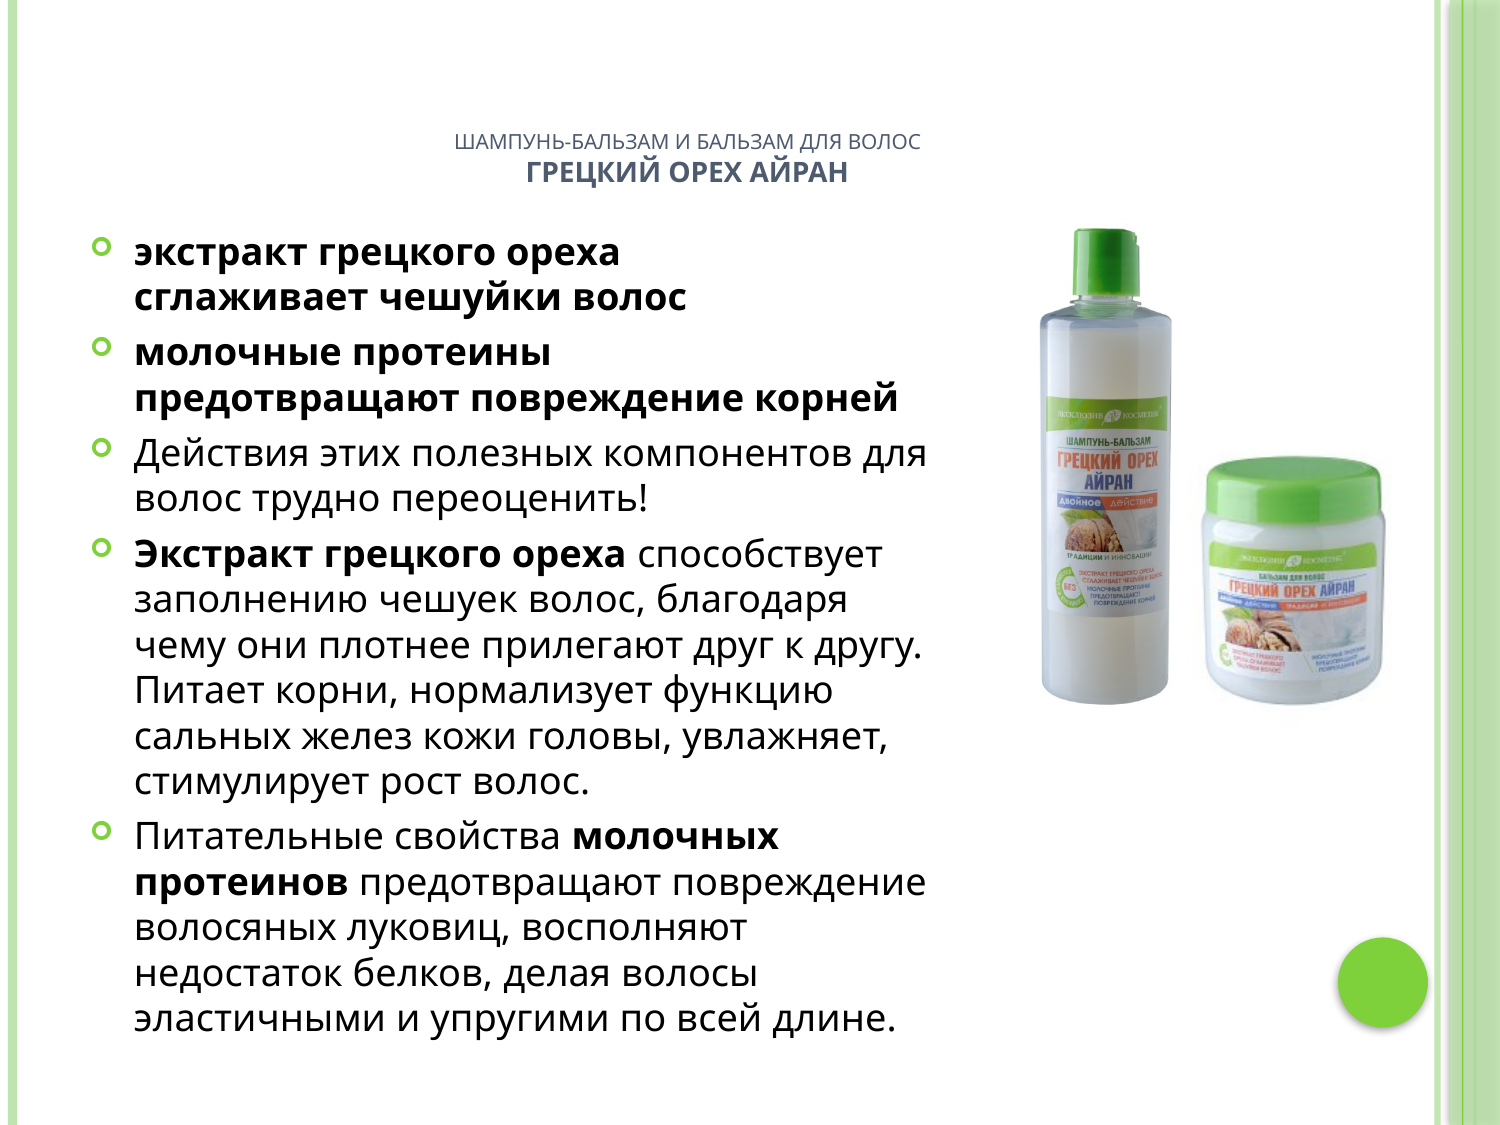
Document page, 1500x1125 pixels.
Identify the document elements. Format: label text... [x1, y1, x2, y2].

list экстракт грецкого ореха сглаживает чешуйки волос молочные протеины предотвращают повреждение корней Действия этих полезных компонентов для волос трудно переоценить! Экстракт грецкого ореха способствует заполнению чешуек волос, благодаря чему они плотнее прилегают друг к другу. Питает корни, нормализует функцию сальных желез кожи головы, увлажняет, стимулирует рост волос. Питательные свойства молочных протеинов предотвращают повреждение волосяных луковиц, восполняют недостаток белков, делая волосы эластичными и упругими по всей длине. [75, 219, 963, 1062]
title шампунь-бальзам и бальзам для волос Грецкий Орех Айран [75, 45, 1300, 233]
picture [973, 195, 1401, 802]
